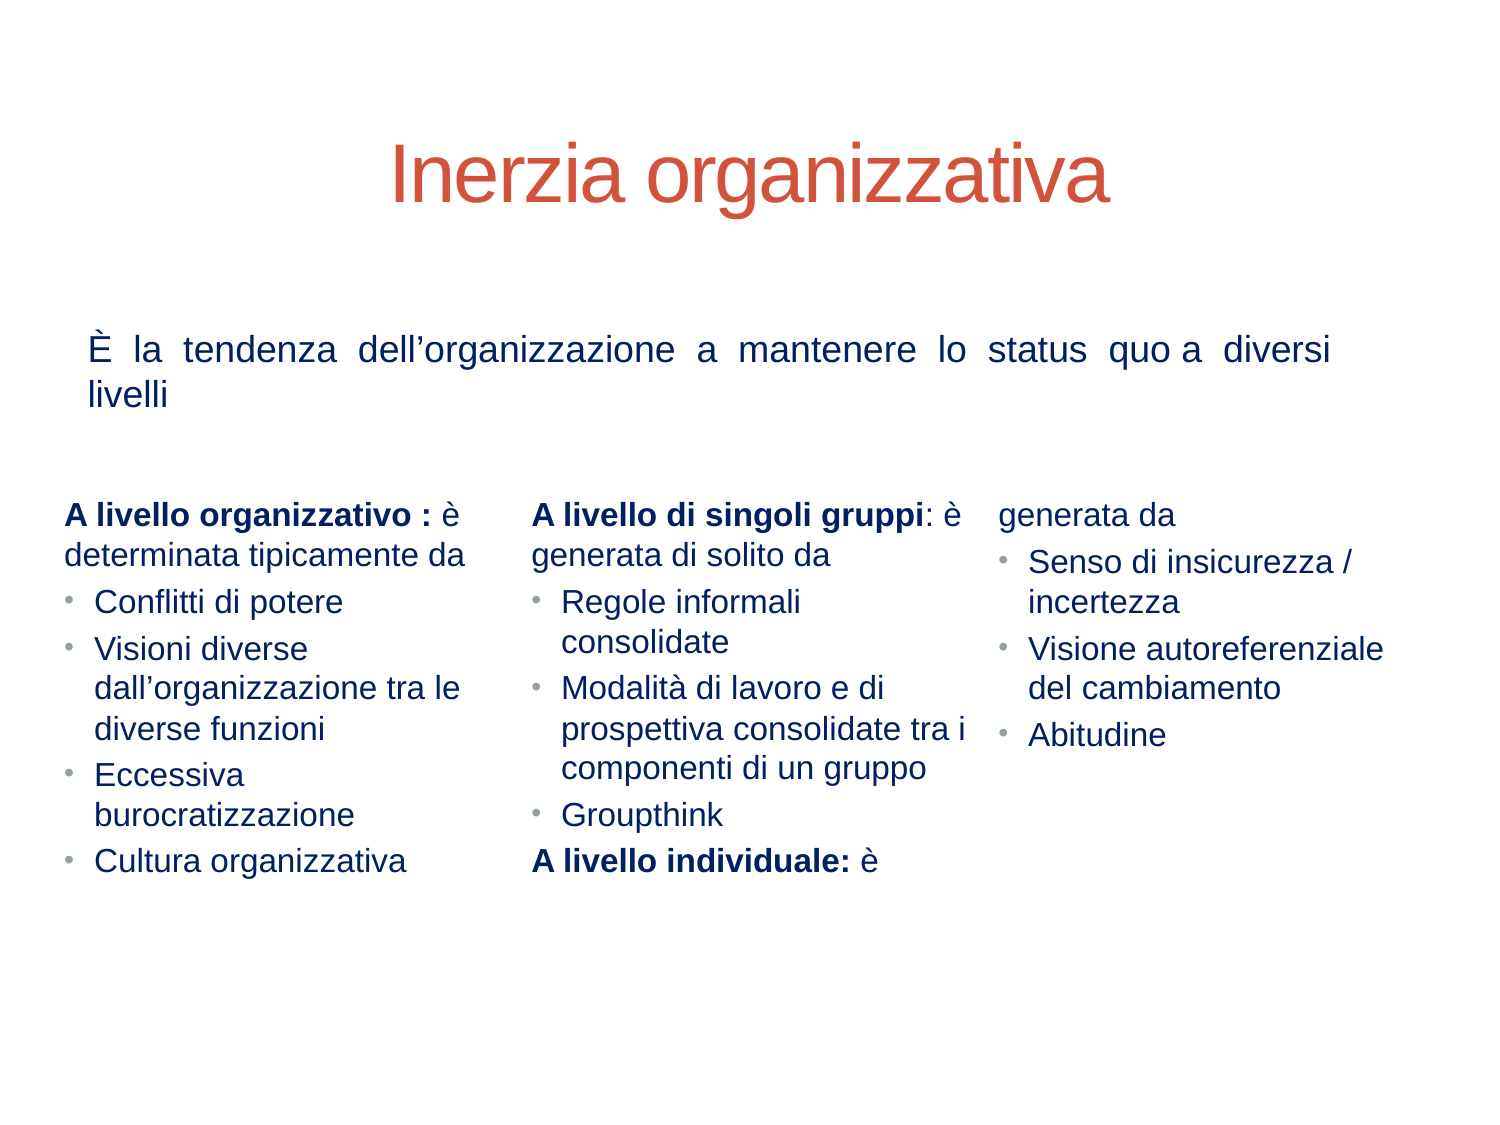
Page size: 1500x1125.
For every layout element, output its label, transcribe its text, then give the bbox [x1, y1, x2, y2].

title Inerzia organizzativa [75, 87, 1425, 250]
text_box È la tendenza dell’organizzazione a mantenere lo status quo a diversi livelli [72, 317, 1428, 423]
list A livello organizzativo : è determinata tipicamente da Conflitti di potere Visioni diverse dall’organizzazione tra le diverse funzioni Eccessiva burocratizzazione Cultura organizzativa A livello di singoli gruppi: è generata di solito da Regole informali consolidate Modalità di lavoro e di prospettiva consolidate tra i componenti di un gruppo Groupthink A livello individuale: è generata da Senso di insicurezza / incertezza Visione autoreferenziale del cambiamento Abitudine [49, 486, 1451, 896]
